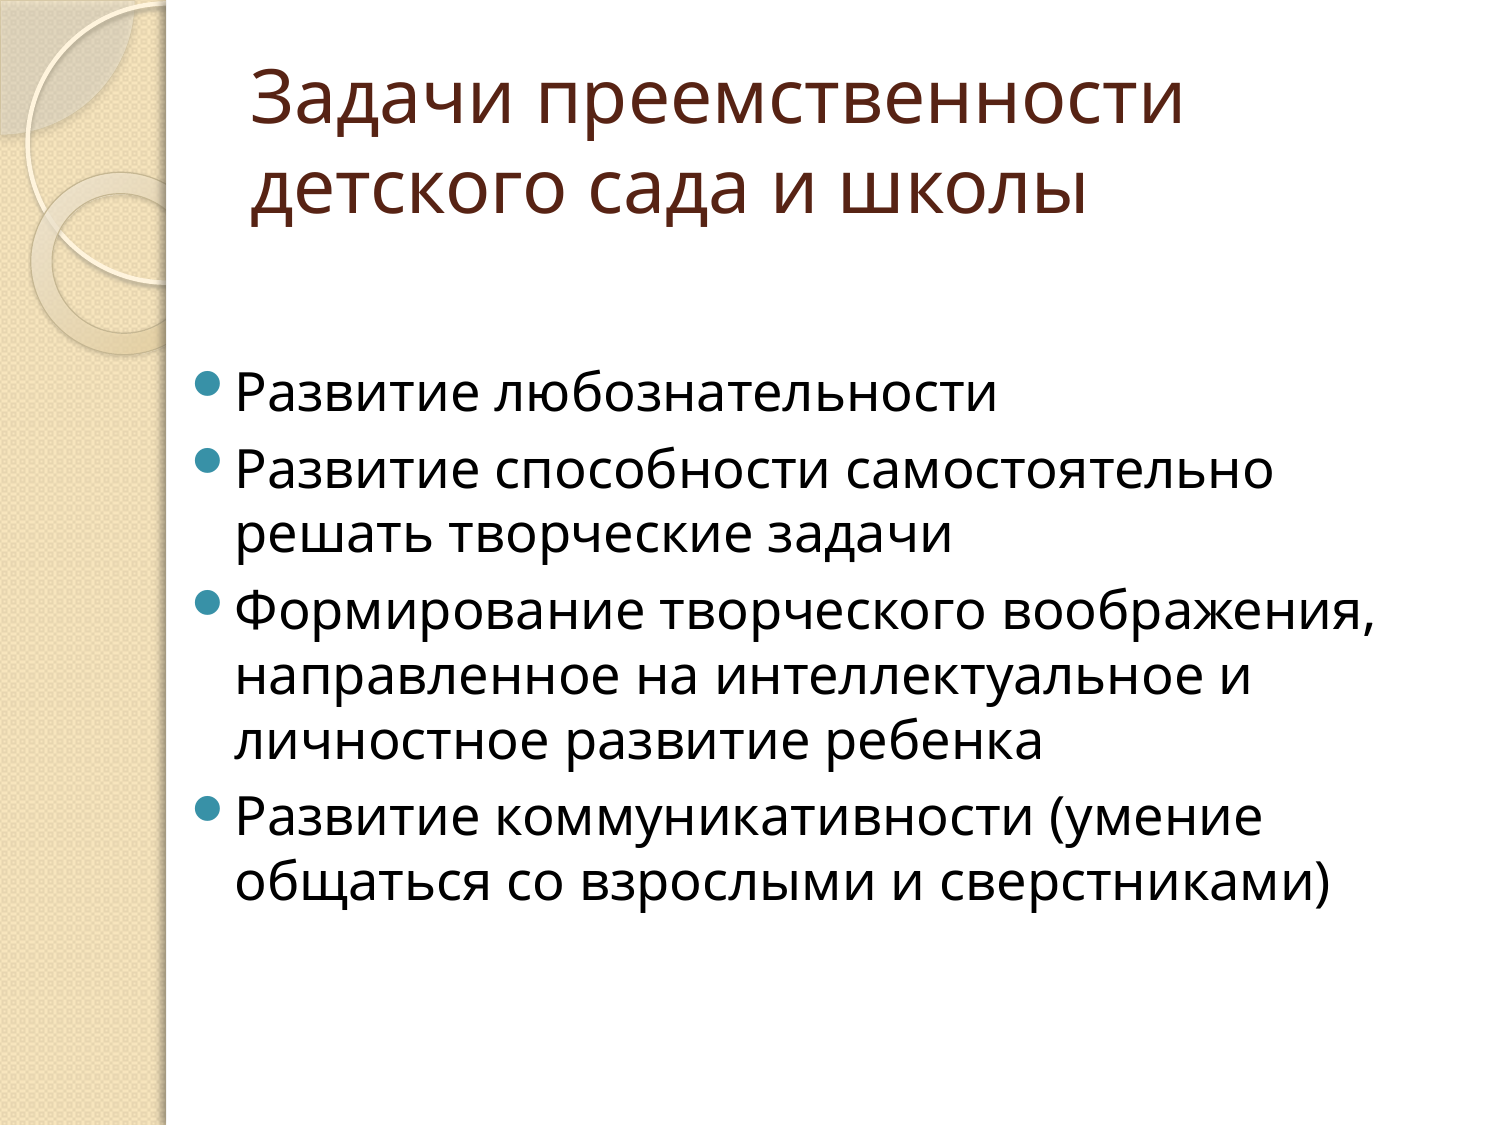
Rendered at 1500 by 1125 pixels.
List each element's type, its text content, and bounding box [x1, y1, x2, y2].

list Развитие любознательности Развитие способности самостоятельно решать творческие задачи Формирование творческого воображения, направленное на интеллектуальное и личностное развитие ребенка Развитие коммуникативности (умение общаться со взрослыми и сверстниками) [164, 350, 1400, 970]
title Задачи преемственности детского сада и школы [235, 45, 1466, 233]
